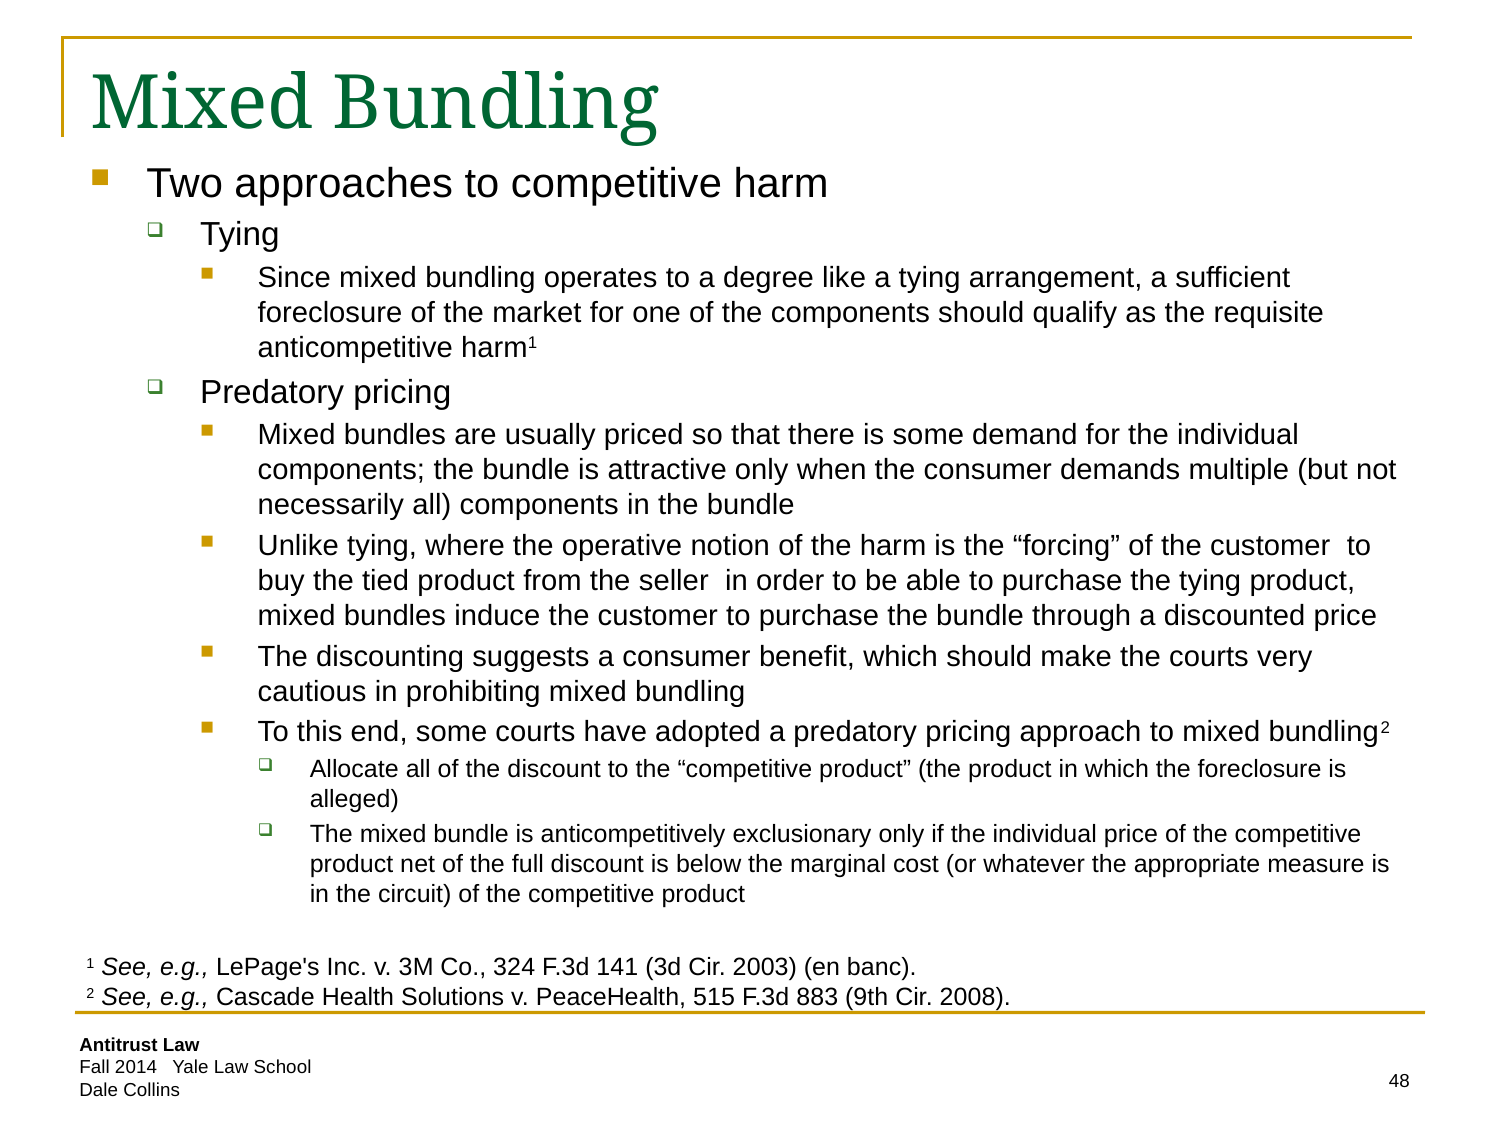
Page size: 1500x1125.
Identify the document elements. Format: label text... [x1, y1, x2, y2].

title Mixed Bundling [75, 45, 1425, 148]
slide_number 48 [1074, 1023, 1426, 1100]
list Two approaches to competitive harm Tying Since mixed bundling operates to a degree like a tying arrangement, a sufficient foreclosure of the market for one of the components should qualify as the requisite anticompetitive harm1 Predatory pricing Mixed bundles are usually priced so that there is some demand for the individual components; the bundle is attractive only when the consumer demands multiple (but not necessarily all) components in the bundle Unlike tying, where the operative notion of the harm is the “forcing” of the customer to buy the tied product from the seller in order to be able to purchase the tying product, mixed bundles induce the customer to purchase the bundle through a discounted price The discounting suggests a consumer benefit, which should make the courts very cautious in prohibiting mixed bundling To this end, some courts have adopted a predatory pricing approach to mixed bundling2 Allocate all of the discount to the “competitive product” (the product in which the foreclosure is alleged) The mixed bundle is anticompetitively exclusionary only if the individual price of the competitive product net of the full discount is below the marginal cost (or whatever the appropriate measure is in the circuit) of the competitive product [75, 148, 1425, 1006]
text_box 1 See, e.g., LePage's Inc. v. 3M Co., 324 F.3d 141 (3d Cir. 2003) (en banc). 2 See, e.g., Cascade Health Solutions v. PeaceHealth, 515 F.3d 883 (9th Cir. 2008). [71, 943, 1028, 1018]
